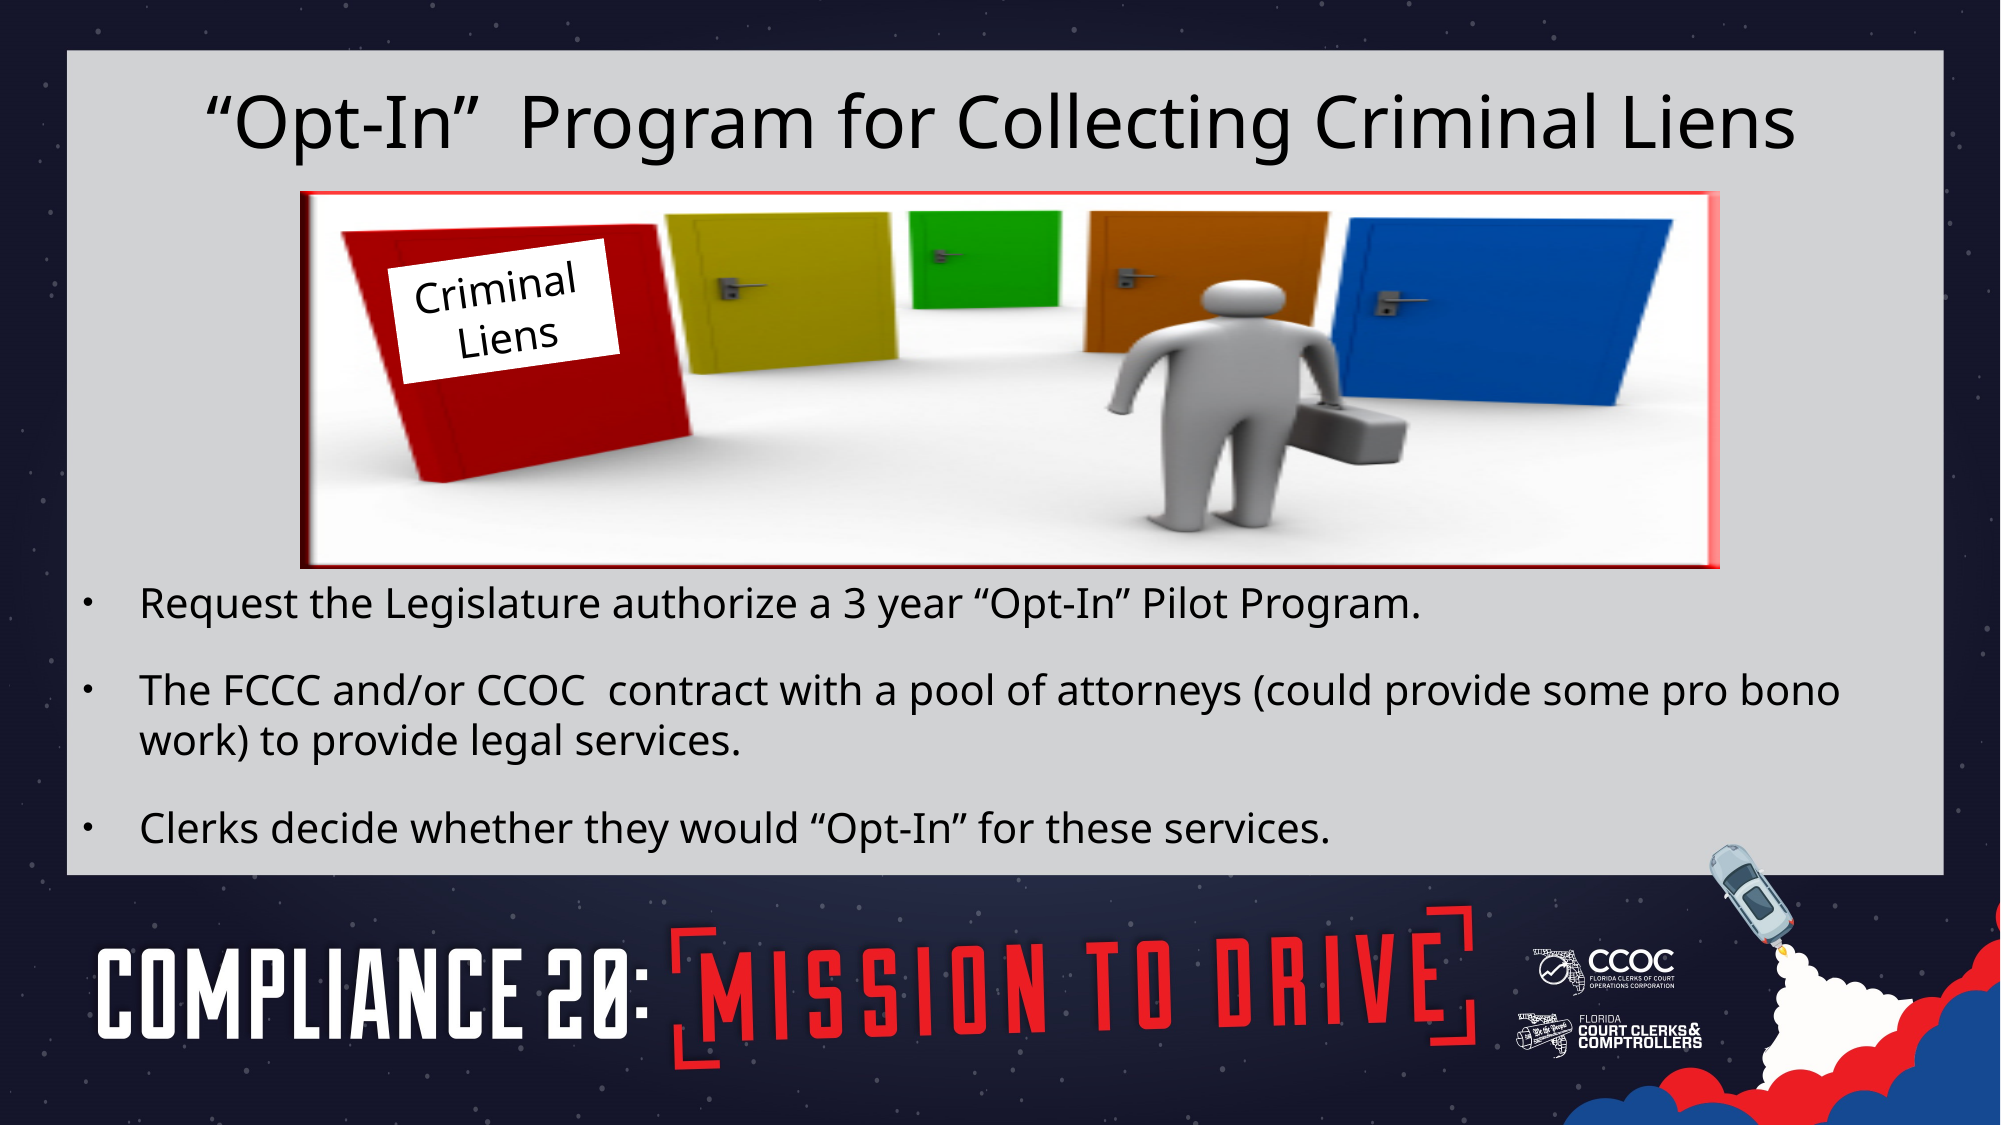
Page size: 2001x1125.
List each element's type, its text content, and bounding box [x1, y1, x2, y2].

title “Opt-In” Program for Collecting Criminal Liens [67, 51, 1939, 187]
text_box [282, 867, 1720, 968]
list Request the Legislature authorize a 3 year “Opt-In” Pilot Program. The FCCC and/or CCOC contract with a pool of attorneys (could provide some pro bono work) to provide legal services. Clerks decide whether they would “Opt-In” for these services. [68, 569, 1938, 880]
picture [0, 0, 2001, 1125]
